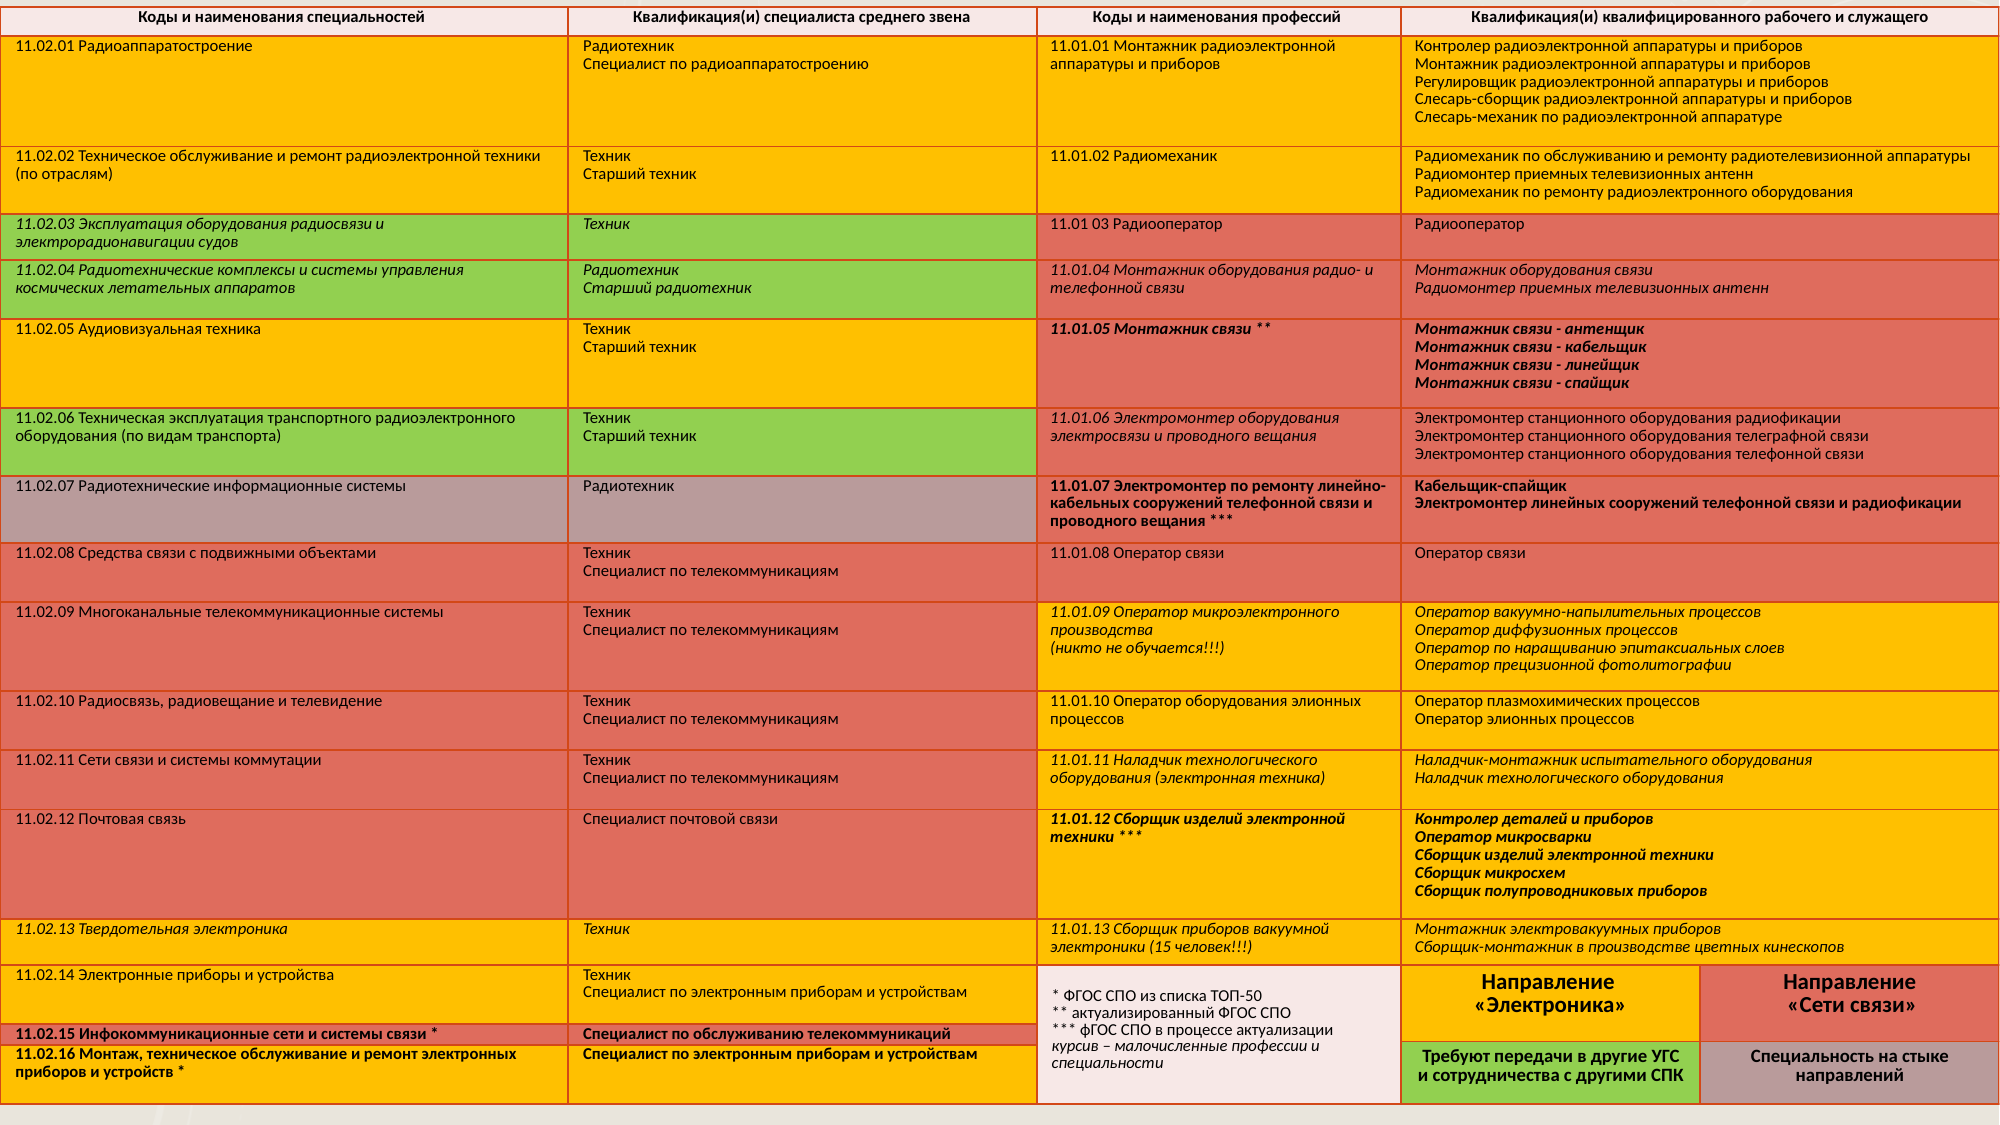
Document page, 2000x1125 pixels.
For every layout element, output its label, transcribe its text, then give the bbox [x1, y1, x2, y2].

table_cell Техник Специалист по электронным приборам и устройствам [569, 966, 1036, 1023]
table_cell 11.02.09 Многоканальные телекоммуникационные системы [1, 603, 567, 690]
table_cell 11.01.04 Монтажник оборудования радио- и телефонной связи [1038, 261, 1400, 318]
table_cell Контролер радиоэлектронной аппаратуры и приборов Монтажник радиоэлектронной аппаратуры и приборов Регулировщик радиоэлектронной аппаратуры и приборов Слесарь-сборщик радиоэлектронной аппаратуры и приборов Слесарь-механик по радиоэлектронной аппаратуре [1402, 37, 1998, 146]
table_cell 11.02.06 Техническая эксплуатация транспортного радиоэлектронного оборудования (по видам транспорта) [1, 409, 567, 475]
table_cell Направление «Сети связи» [1701, 966, 1998, 1041]
table_cell Техник Старший техник [569, 320, 1036, 407]
table_cell 11.02.04 Радиотехнические комплексы и системы управления космических летательных аппаратов [1, 261, 567, 318]
table_cell 11.02.15 Инфокоммуникационные сети и системы связи * [1, 1025, 567, 1044]
table_header Квалификация(и) квалифицированного рабочего и служащего [1402, 8, 1998, 35]
table_cell 11.02.13 Твердотельная электроника [1, 920, 567, 964]
table_cell 11.01.10 Оператор оборудования элионных процессов [1038, 692, 1400, 749]
table_cell Радиомеханик по обслуживанию и ремонту радиотелевизионной аппаратуры Радиомонтер приемных телевизионных антенн Радиомеханик по ремонту радиоэлектронного оборудования [1402, 147, 1998, 213]
table_cell 11.02.11 Сети связи и системы коммутации [1, 751, 567, 809]
table_cell Оператор вакуумно-напылительных процессов Оператор диффузионных процессов Оператор по наращиванию эпитаксиальных слоев Оператор прецизионной фотолитографии [1402, 603, 1998, 690]
table_cell Монтажник электровакуумных приборов Сборщик-монтажник в производстве цветных кинескопов [1402, 920, 1998, 964]
table_cell Техник Специалист по телекоммуникациям [569, 751, 1036, 809]
table_cell 11.01.08 Оператор связи [1038, 544, 1400, 601]
table_cell Специалист почтовой связи [569, 810, 1036, 918]
table_cell Техник Специалист по телекоммуникациям [569, 544, 1036, 601]
table_cell Оператор связи [1402, 544, 1998, 601]
table_cell 11.01 03 Радиооператор [1038, 215, 1400, 259]
table_cell 11.02.03 Эксплуатация оборудования радиосвязи и электрорадионавигации судов [1, 215, 567, 259]
table_cell 11.02.08 Средства связи с подвижными объектами [1, 544, 567, 601]
table_cell 11.02.07 Радиотехнические информационные системы [1, 477, 567, 542]
table_cell 11.02.10 Радиосвязь, радиовещание и телевидение [1, 692, 567, 749]
table_cell 11.01.02 Радиомеханик [1038, 147, 1400, 213]
table_cell Оператор плазмохимических процессов Оператор элионных процессов [1402, 692, 1998, 749]
table_cell 11.02.01 Радиоаппаратостроение [1, 37, 567, 146]
table_header Квалификация(и) специалиста среднего звена [569, 8, 1036, 35]
table_cell Монтажник оборудования связи Радиомонтер приемных телевизионных антенн [1402, 261, 1998, 318]
table_cell Наладчик-монтажник испытательного оборудования Наладчик технологического оборудования [1402, 751, 1998, 809]
table_cell Кабельщик-спайщик Электромонтер линейных сооружений телефонной связи и радиофикации [1402, 477, 1998, 542]
table_cell 11.02.16 Монтаж, техническое обслуживание и ремонт электронных приборов и устройств * [1, 1046, 567, 1103]
table_cell Техник Старший техник [569, 147, 1036, 213]
table_cell 11.01.12 Сборщик изделий электронной техники *** [1038, 810, 1400, 918]
table_cell Техник [569, 920, 1036, 964]
table_cell Требуют передачи в другие УГС и сотрудничества с другими СПК [1402, 1042, 1699, 1103]
table_header Коды и наименования профессий [1038, 8, 1400, 35]
table_cell Специалист по обслуживанию телекоммуникаций [569, 1025, 1036, 1044]
table_cell Монтажник связи - антенщик Монтажник связи - кабельщик Монтажник связи - линейщик Монтажник связи - спайщик [1402, 320, 1998, 407]
table_cell Техник Специалист по телекоммуникациям [569, 603, 1036, 690]
table_cell Радиотехник [569, 477, 1036, 542]
table_cell Специальность на стыке направлений [1701, 1042, 1998, 1103]
table_cell 11.01.09 Оператор микроэлектронного производства (никто не обучается!!!) [1038, 603, 1400, 690]
table_cell 11.02.05 Аудиовизуальная техника [1, 320, 567, 407]
table_cell Техник [569, 215, 1036, 259]
table_header Коды и наименования специальностей [1, 8, 567, 35]
table_cell Электромонтер станционного оборудования радиофикации Электромонтер станционного оборудования телеграфной связи Электромонтер станционного оборудования телефонной связи [1402, 409, 1998, 475]
table_cell Радиотехник Специалист по радиоаппаратостроению [569, 37, 1036, 146]
table_cell Контролер деталей и приборов Оператор микросварки Сборщик изделий электронной техники Сборщик микросхем Сборщик полупроводниковых приборов [1402, 810, 1998, 918]
table_cell 11.01.13 Сборщик приборов вакуумной электроники (15 человек!!!) [1038, 920, 1400, 964]
table_cell 11.02.14 Электронные приборы и устройства [1, 966, 567, 1023]
table_cell 11.01.11 Наладчик технологического оборудования (электронная техника) [1038, 751, 1400, 809]
picture [0, 0, 1999, 6]
table_cell * ФГОС СПО из списка ТОП-50 ** актуализированный ФГОС СПО *** фГОС СПО в процессе актуализации курсив – малочисленные профессии и специальности [1038, 966, 1400, 1103]
table_cell Направление «Электроника» [1402, 966, 1699, 1041]
table_cell 11.01.07 Электромонтер по ремонту линейно-кабельных сооружений телефонной связи и проводного вещания *** [1038, 477, 1400, 542]
table_cell Техник Старший техник [569, 409, 1036, 475]
table_cell 11.01.05 Монтажник связи ** [1038, 320, 1400, 407]
table_cell 11.01.01 Монтажник радиоэлектронной аппаратуры и приборов [1038, 37, 1400, 146]
table_cell 11.01.06 Электромонтер оборудования электросвязи и проводного вещания [1038, 409, 1400, 475]
table_cell 11.02.12 Почтовая связь [1, 810, 567, 918]
table_cell 11.02.02 Техническое обслуживание и ремонт радиоэлектронной техники (по отраслям) [1, 147, 567, 213]
table_cell Специалист по электронным приборам и устройствам [569, 1046, 1036, 1103]
table_cell Радиооператор [1402, 215, 1998, 259]
table_cell Радиотехник Старший радиотехник [569, 261, 1036, 318]
table_cell Техник Специалист по телекоммуникациям [569, 692, 1036, 749]
picture [0, 1105, 1999, 1125]
